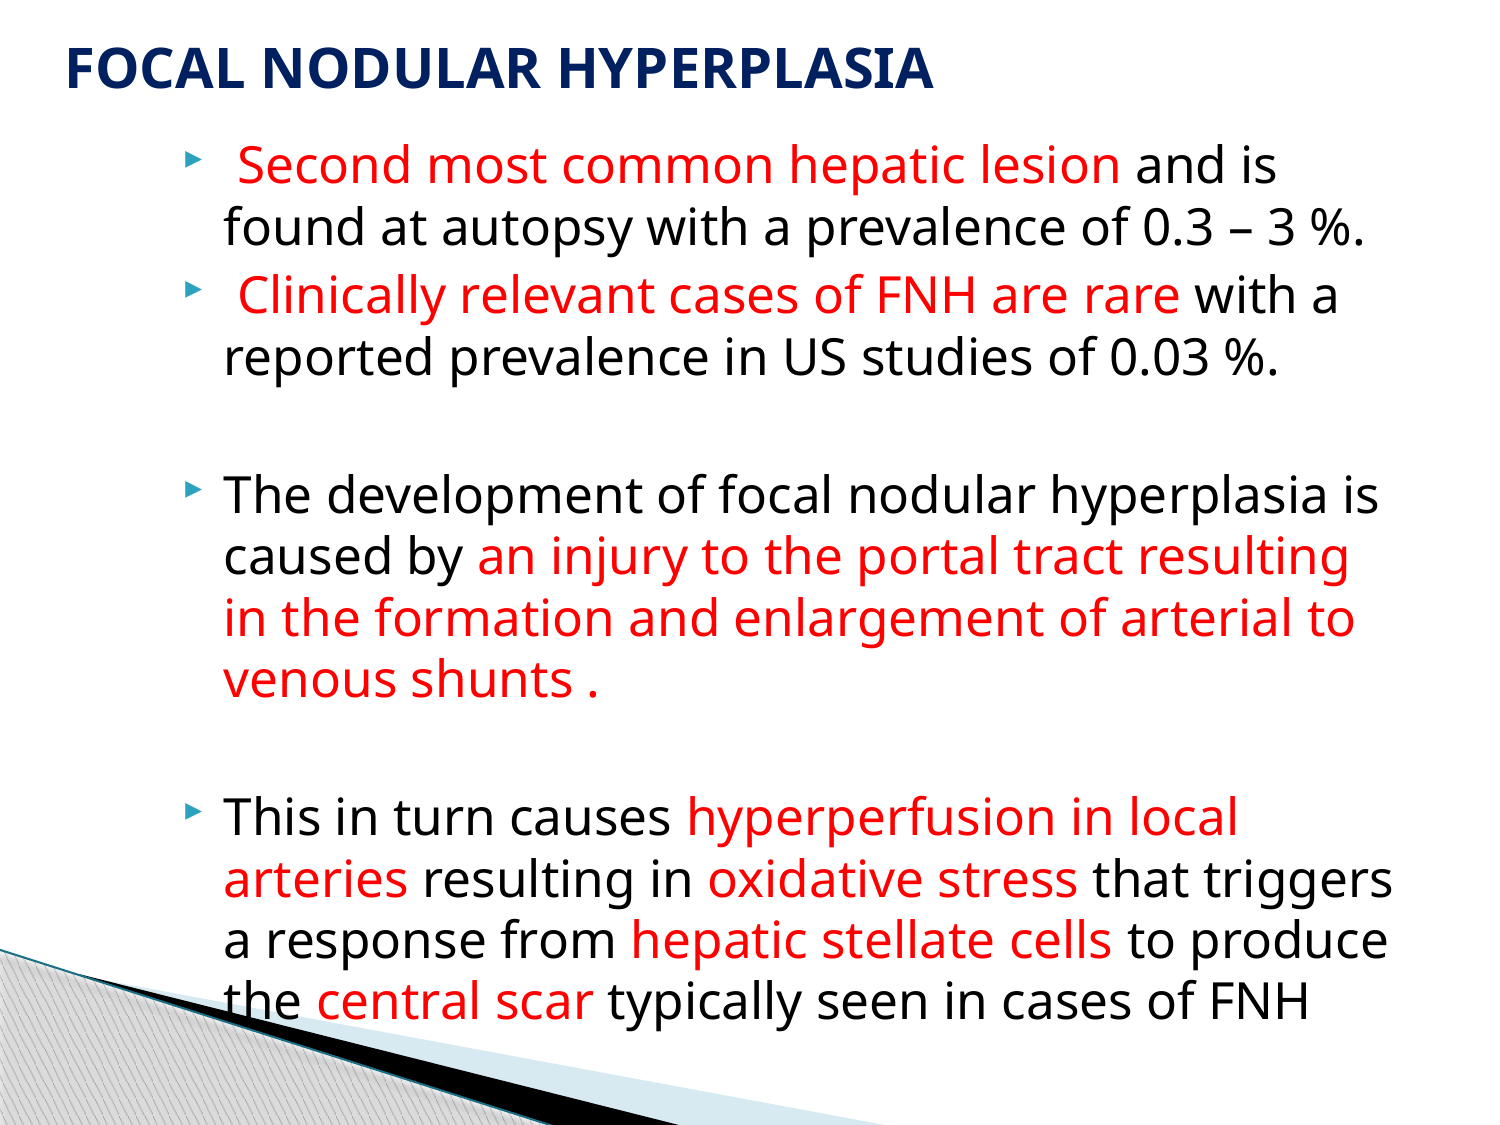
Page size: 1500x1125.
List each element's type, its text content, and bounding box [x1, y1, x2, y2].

title FOCAL NODULAR HYPERPLASIA [50, 24, 1288, 175]
list Second most common hepatic lesion and is found at autopsy with a prevalence of 0.3 – 3 %. Clinically relevant cases of FNH are rare with a reported prevalence in US studies of 0.03 %. The development of focal nodular hyperplasia is caused by an injury to the portal tract resulting in the formation and enlargement of arterial to venous shunts . This in turn causes hyperperfusion in local arteries resulting in oxidative stress that triggers a response from hepatic stellate cells to produce the central scar typically seen in cases of FNH [150, 125, 1413, 1063]
